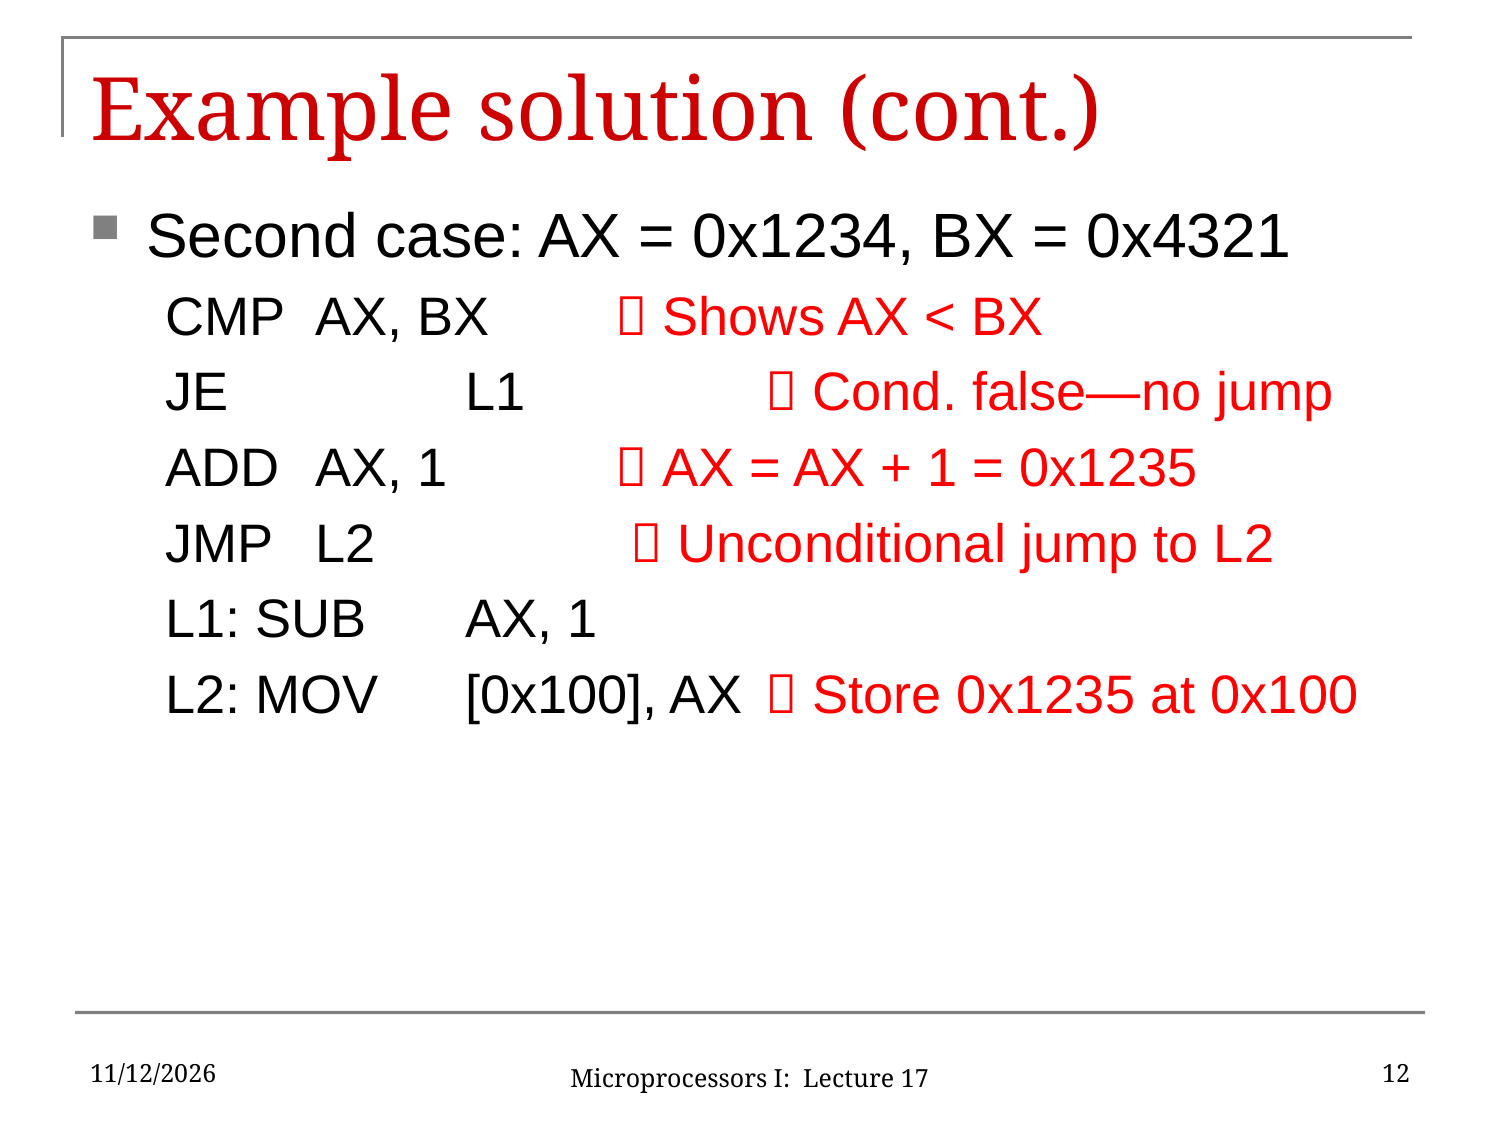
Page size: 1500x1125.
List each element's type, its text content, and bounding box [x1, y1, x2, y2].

title Example solution (cont.) [75, 45, 1425, 163]
slide_number 12 [1074, 1023, 1426, 1100]
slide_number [74, 1023, 426, 1100]
footer Microprocessors I: Lecture 17 [512, 1024, 988, 1101]
list Second case: AX = 0x1234, BX = 0x4321 CMP AX, BX  Shows AX < BX JE L1  Cond. false—no jump ADD AX, 1  AX = AX + 1 = 0x1235 JMP L2  Unconditional jump to L2 L1: SUB AX, 1 L2: MOV [0x100], AX  Store 0x1235 at 0x100 [75, 187, 1425, 1006]
